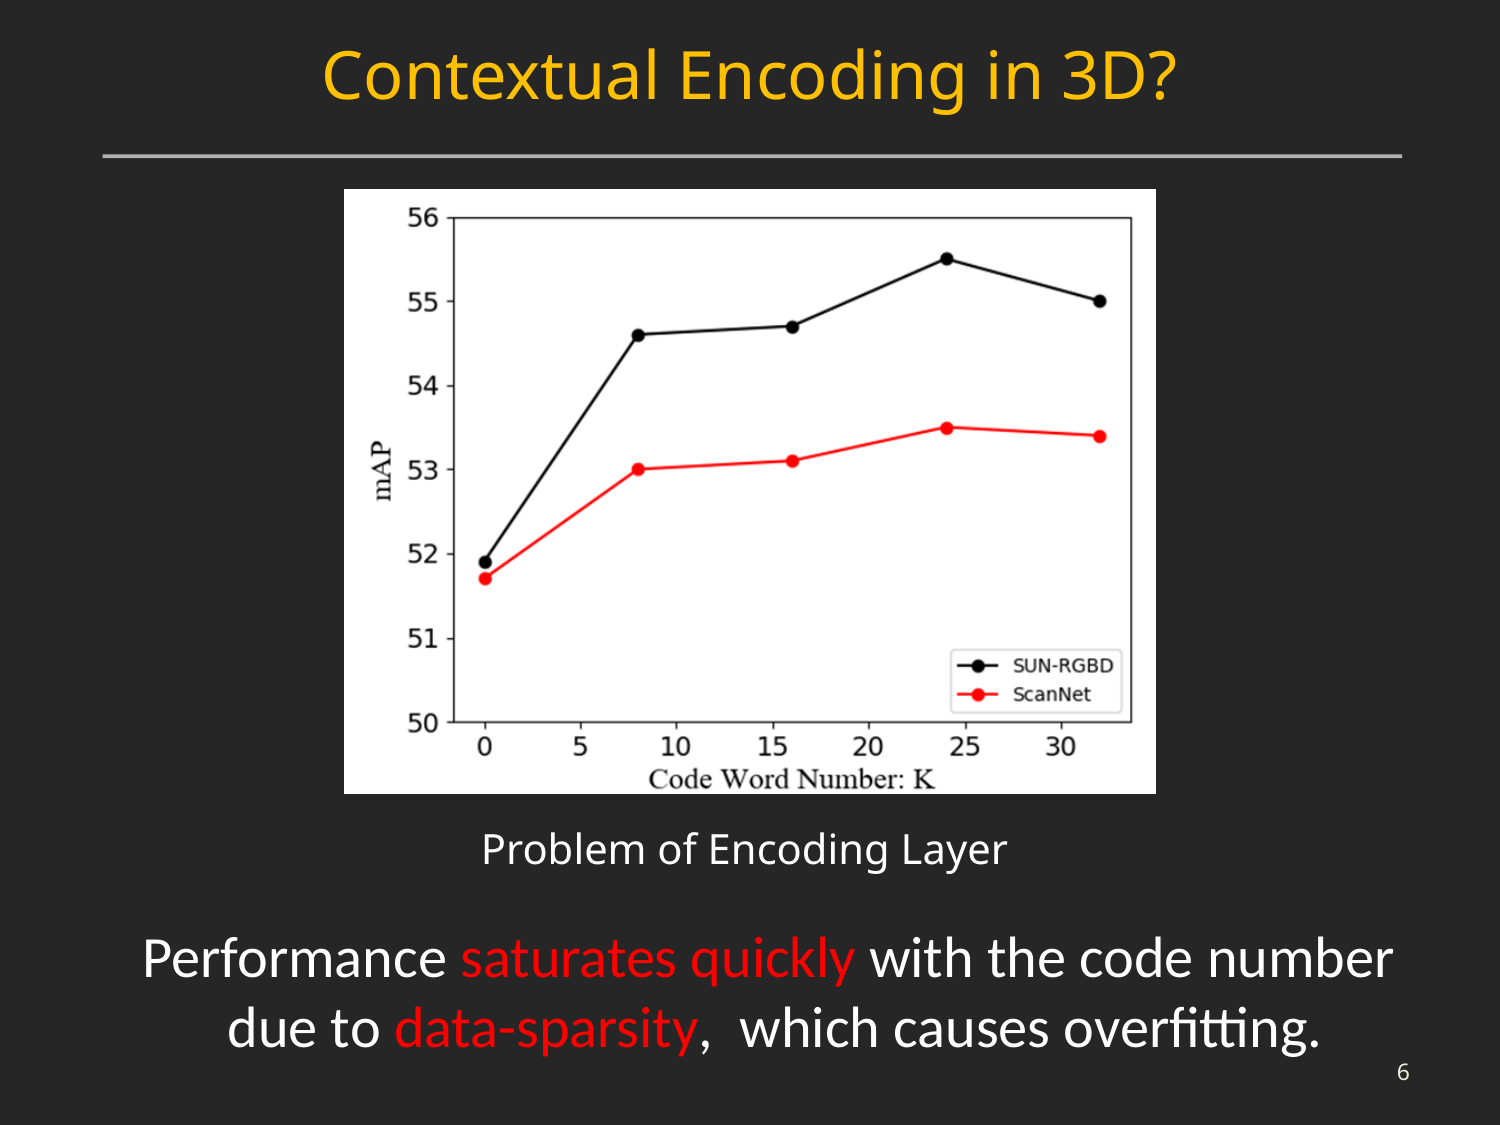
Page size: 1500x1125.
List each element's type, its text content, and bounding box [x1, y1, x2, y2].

picture [343, 189, 1157, 794]
text_box Performance saturates quickly with the code number due to data-sparsity, which causes overfitting. [25, 911, 1500, 1067]
text_box Problem of Encoding Layer [368, 815, 1132, 881]
slide_number 6 [1074, 1042, 1425, 1103]
text_box Contextual Encoding in 3D? [0, 24, 1500, 163]
